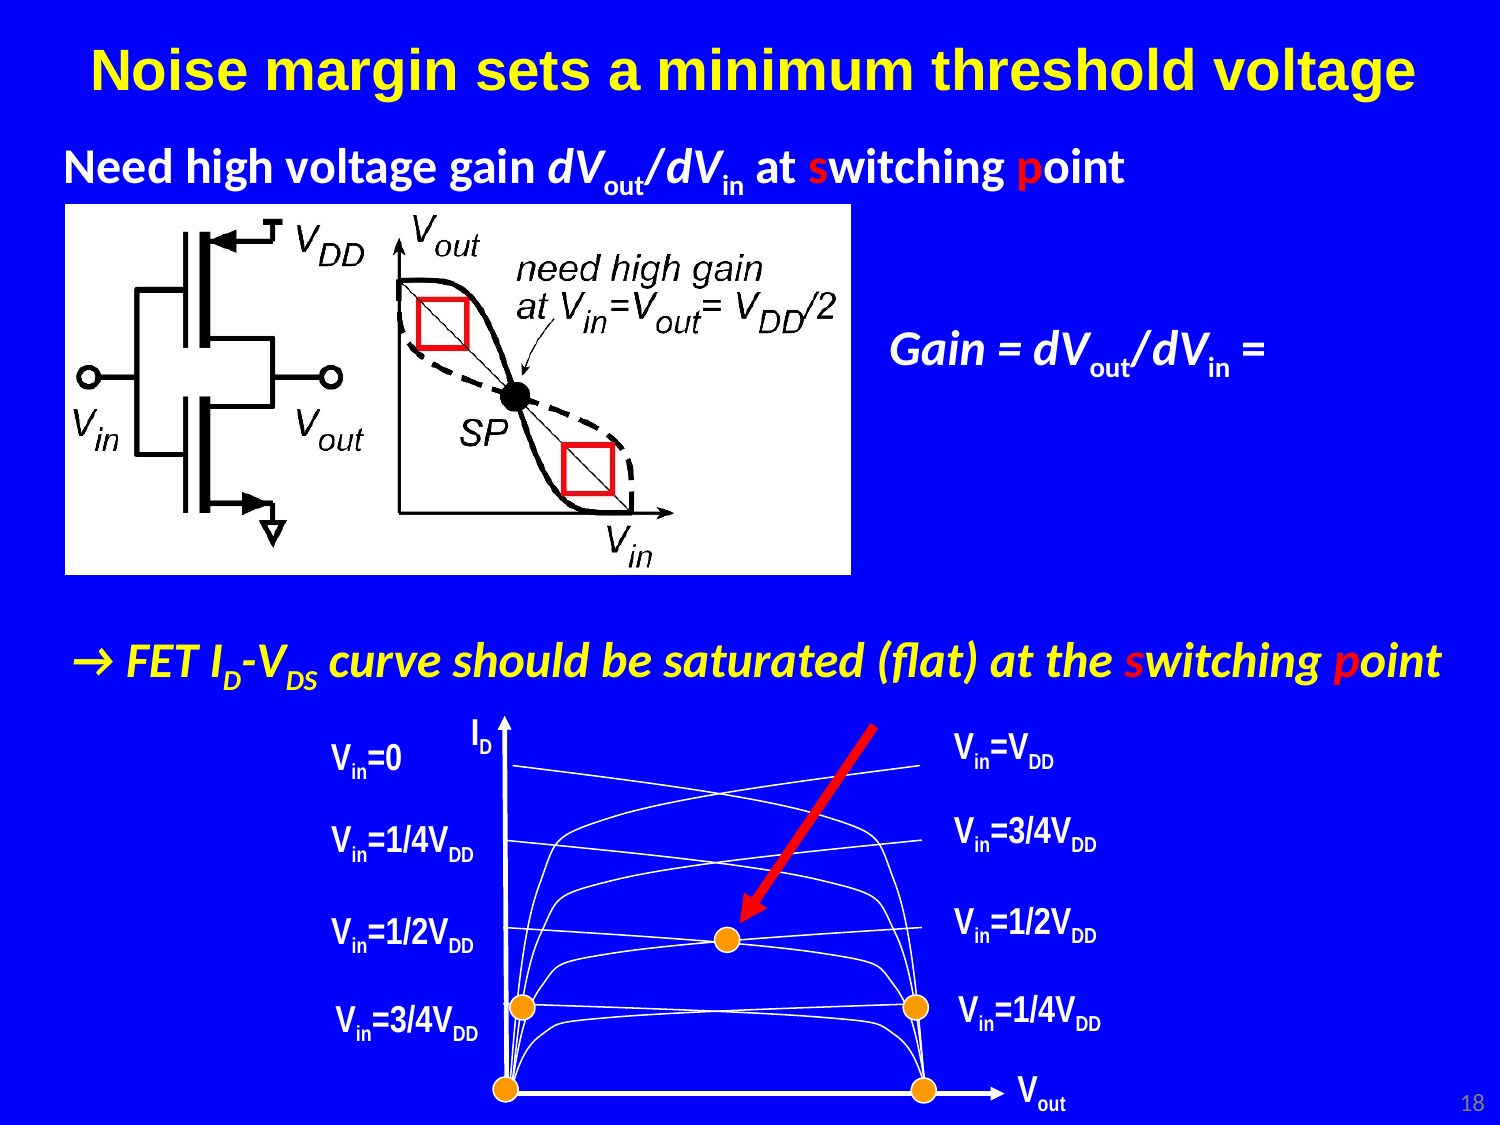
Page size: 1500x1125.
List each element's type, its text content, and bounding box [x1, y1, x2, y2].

picture [65, 204, 851, 575]
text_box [316, 701, 1143, 1115]
text_box Need high voltage gain dVout/dVin at switching point [49, 126, 1174, 203]
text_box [739, 725, 875, 924]
text_box → FET ID-VDS curve should be saturated (flat) at the switching point [54, 643, 1500, 693]
title Noise margin sets a minimum threshold voltage [75, 34, 1475, 100]
